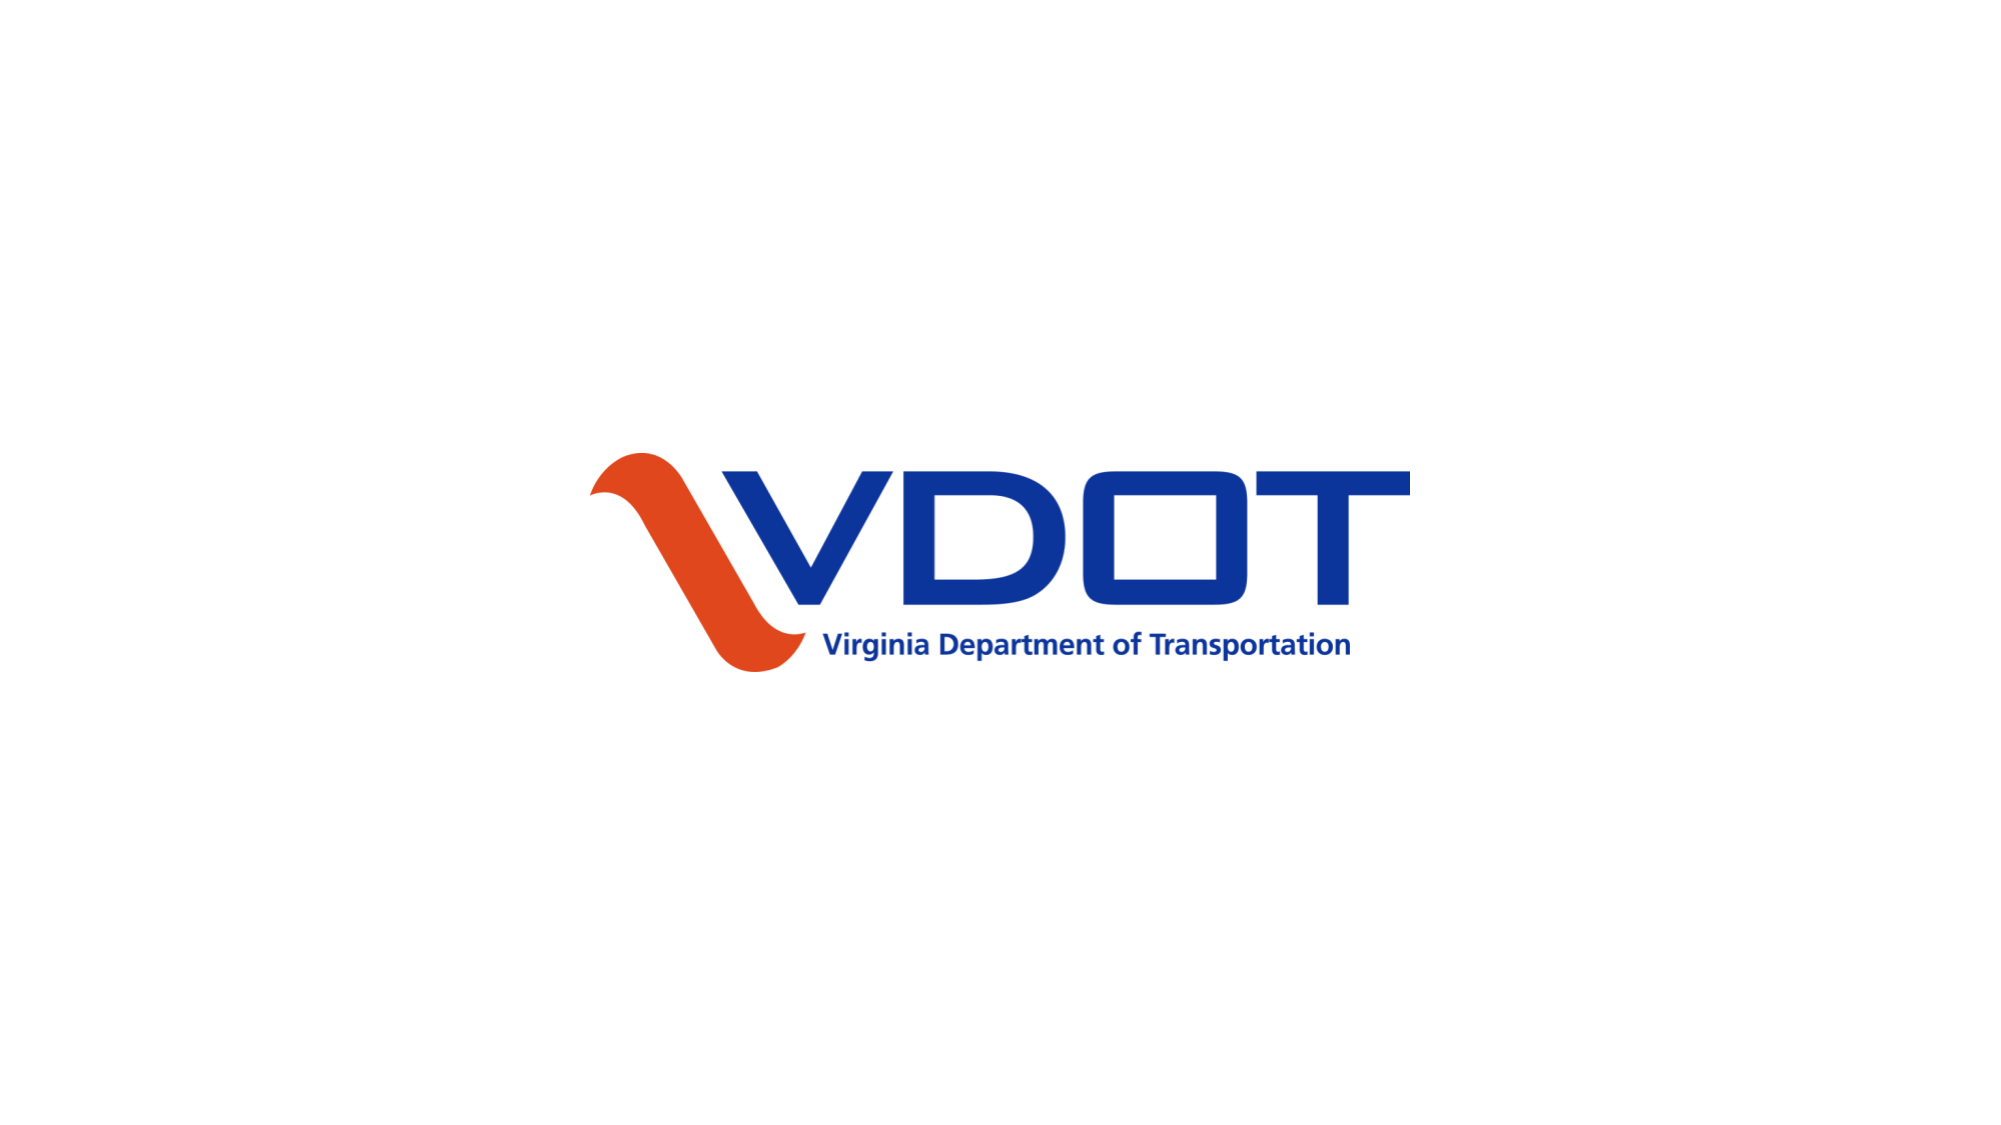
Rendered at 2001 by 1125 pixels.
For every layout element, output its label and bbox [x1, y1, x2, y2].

picture [590, 453, 1410, 672]
